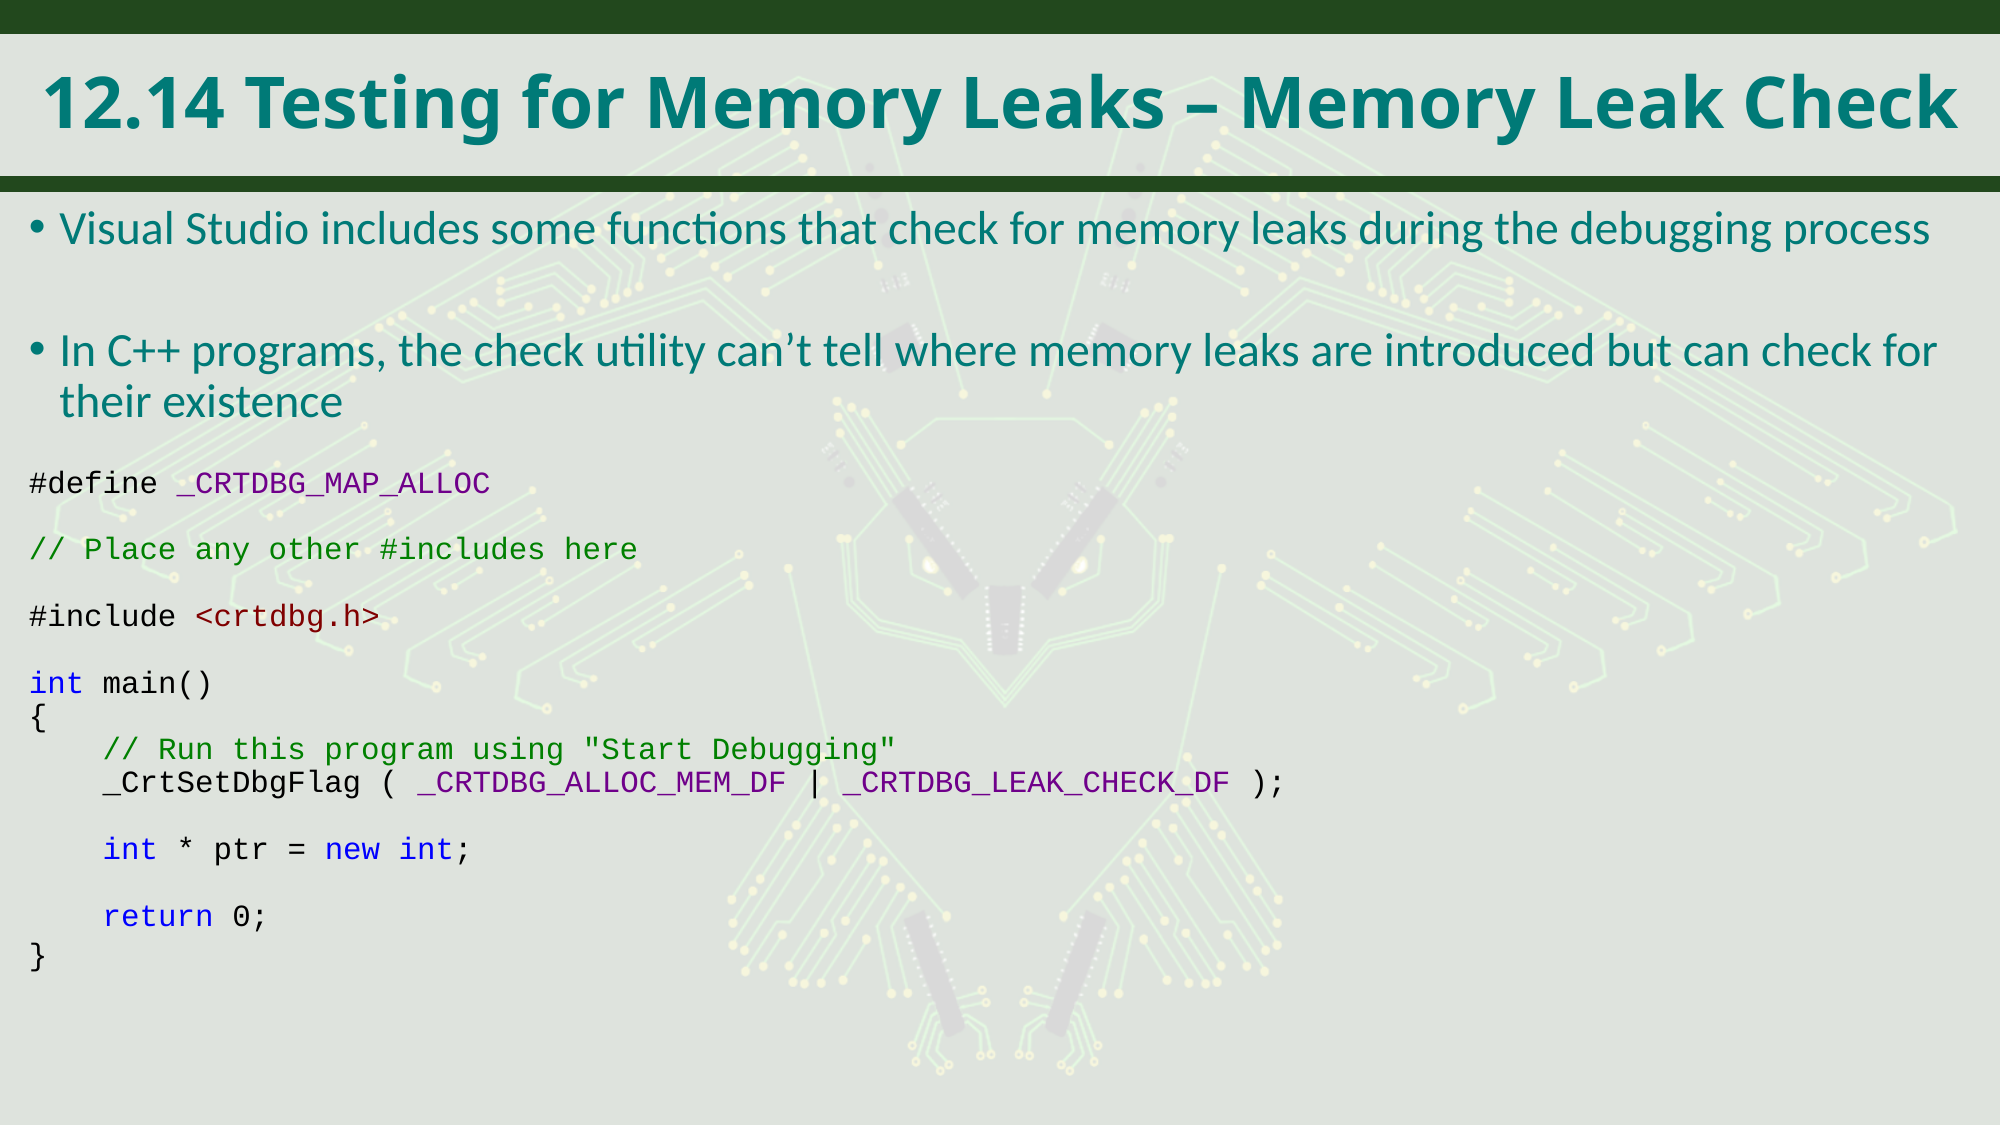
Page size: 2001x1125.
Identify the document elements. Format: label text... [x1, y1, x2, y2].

title 12.14 Testing for Memory Leaks – Memory Leak Check [13, 36, 1989, 173]
list Visual Studio includes some functions that check for memory leaks during the debugging process In C++ programs, the check utility can’t tell where memory leaks are introduced but can check for their existence #define _CRTDBG_MAP_ALLOC // Place any other #includes here #include <crtdbg.h> int main() { // Run this program using "Start Debugging" _CrtSetDbgFlag ( _CRTDBG_ALLOC_MEM_DF | _CRTDBG_LEAK_CHECK_DF ); int * ptr = new int; return 0; } [13, 195, 1989, 1014]
